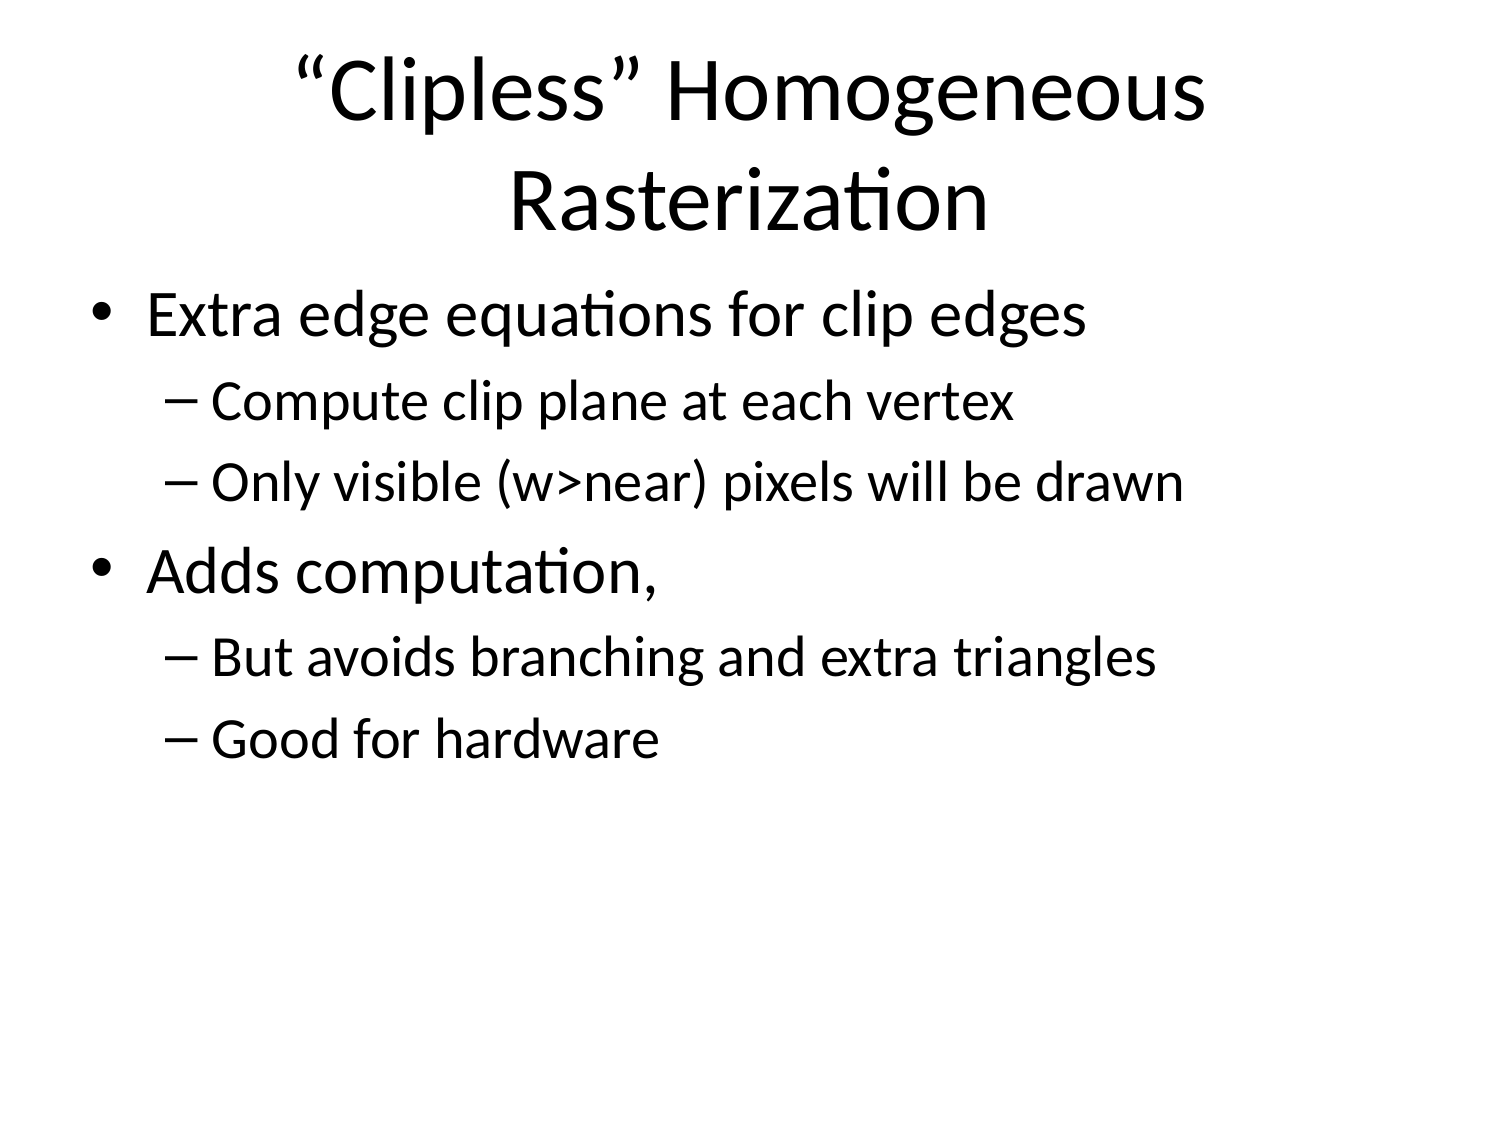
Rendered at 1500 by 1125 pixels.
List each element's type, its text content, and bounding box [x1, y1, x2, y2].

title “Clipless” Homogeneous Rasterization [75, 45, 1425, 233]
list Extra edge equations for clip edges Compute clip plane at each vertex Only visible (w>near) pixels will be drawn Adds computation, But avoids branching and extra triangles Good for hardware [75, 262, 1425, 1005]
